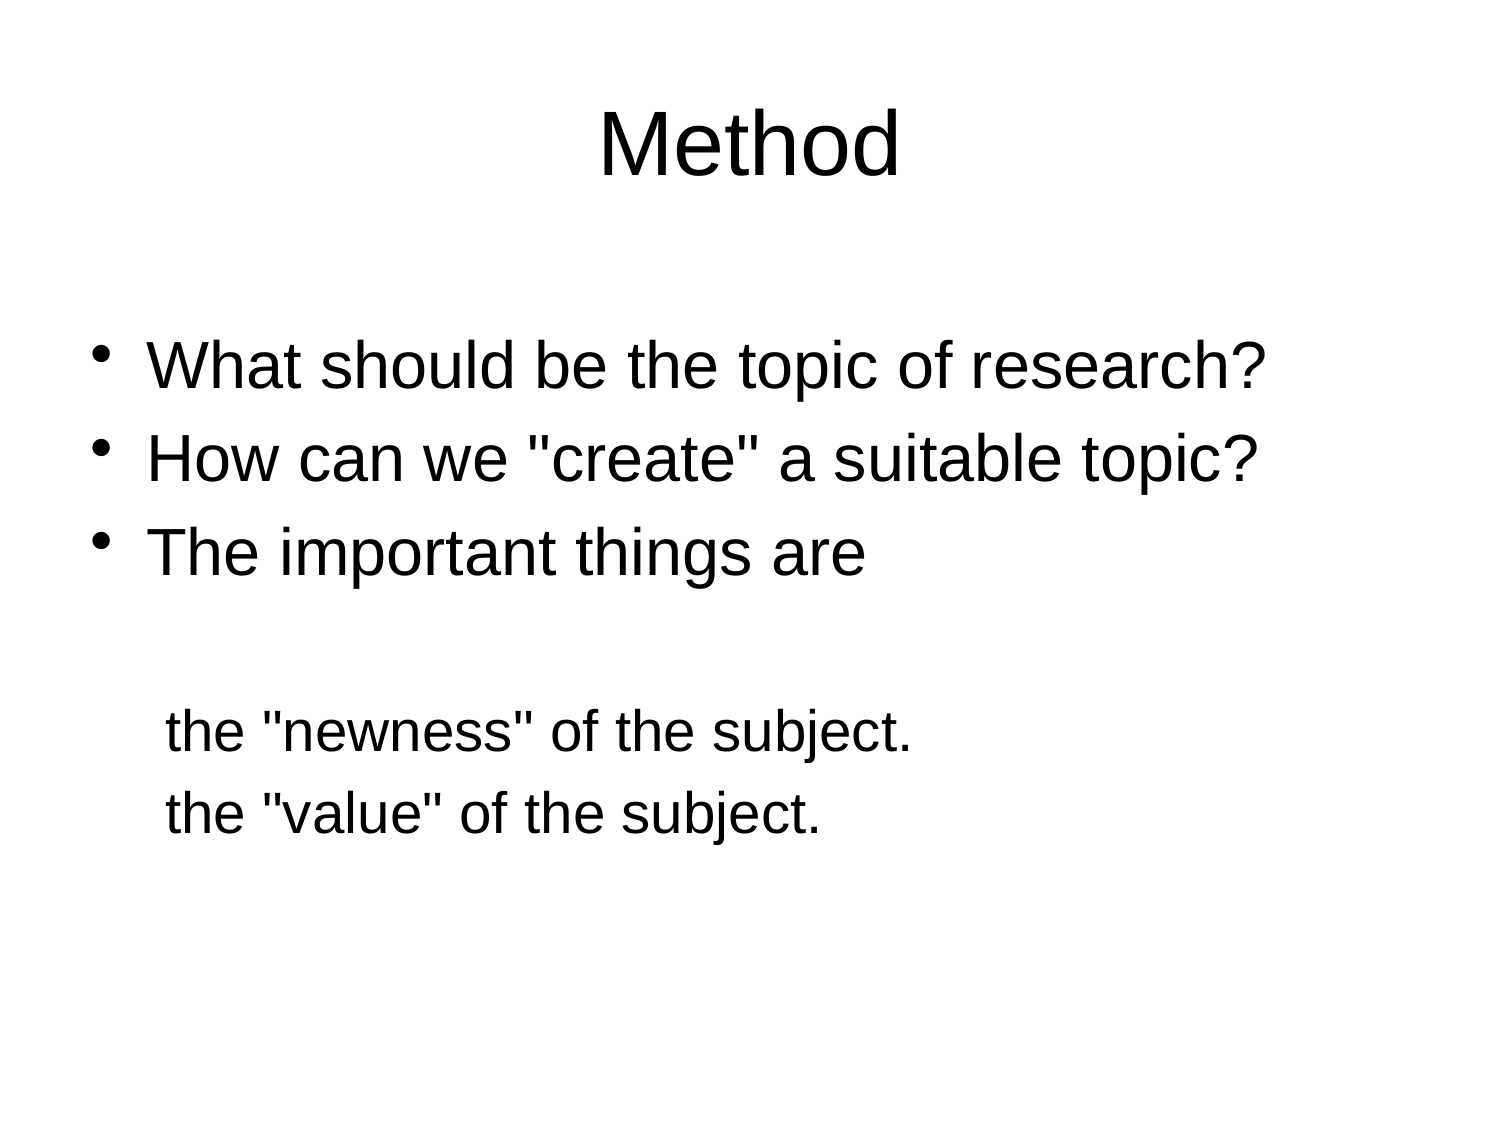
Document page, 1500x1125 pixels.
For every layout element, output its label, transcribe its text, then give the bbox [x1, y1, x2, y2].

title Method [75, 45, 1425, 233]
list What should be the topic of research? How can we "create" a suitable topic? The important things are the "newness" of the subject. the "value" of the subject. [75, 314, 1425, 1005]
